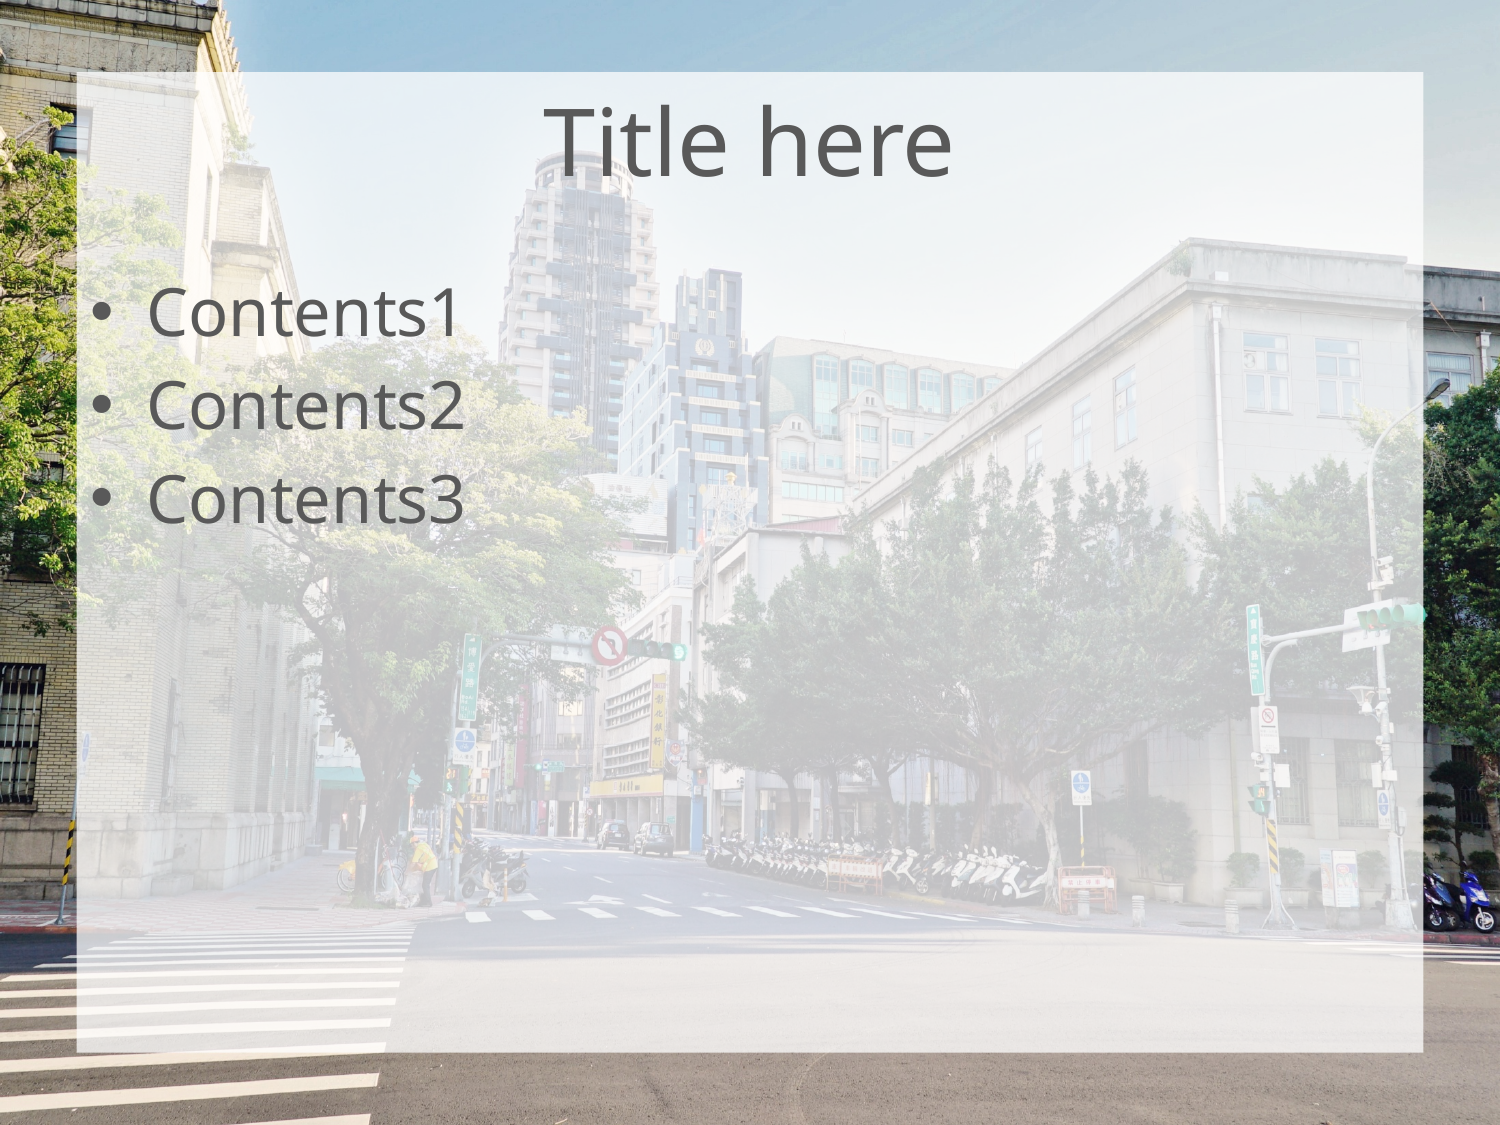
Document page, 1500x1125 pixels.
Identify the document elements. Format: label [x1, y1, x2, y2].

text_box [0, 0, 1500, 1125]
